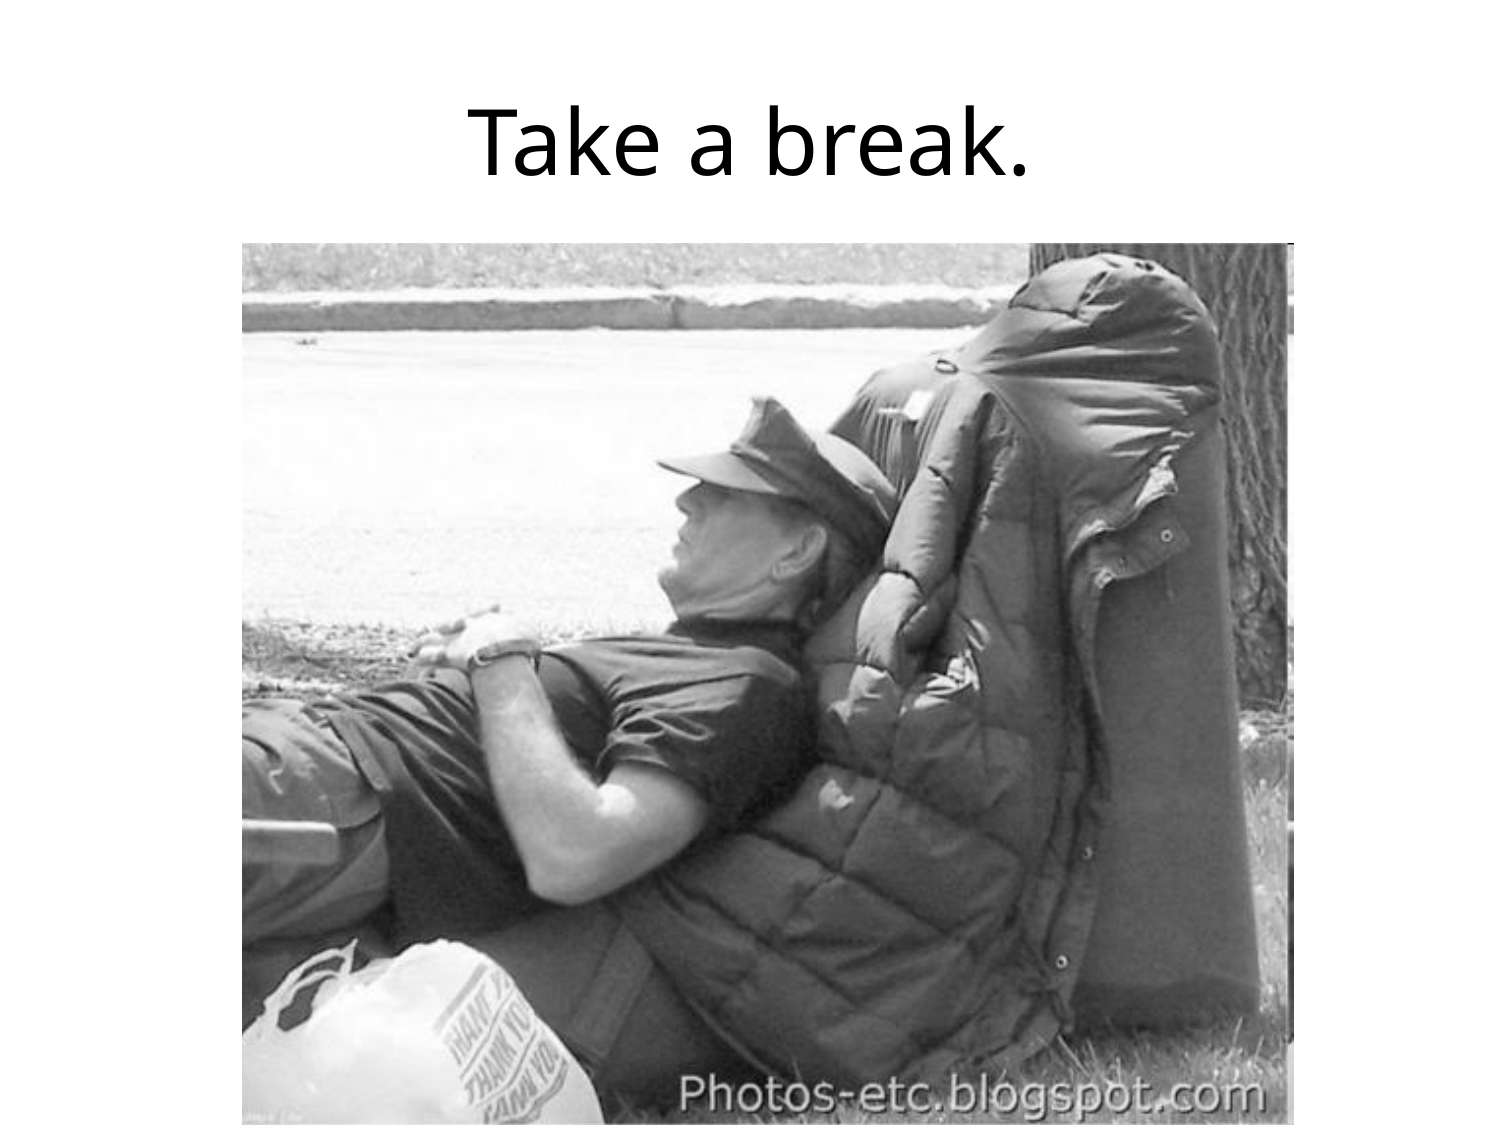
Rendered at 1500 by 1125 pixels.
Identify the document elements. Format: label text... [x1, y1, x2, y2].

picture [241, 243, 1294, 1125]
title Take a break. [75, 45, 1425, 233]
